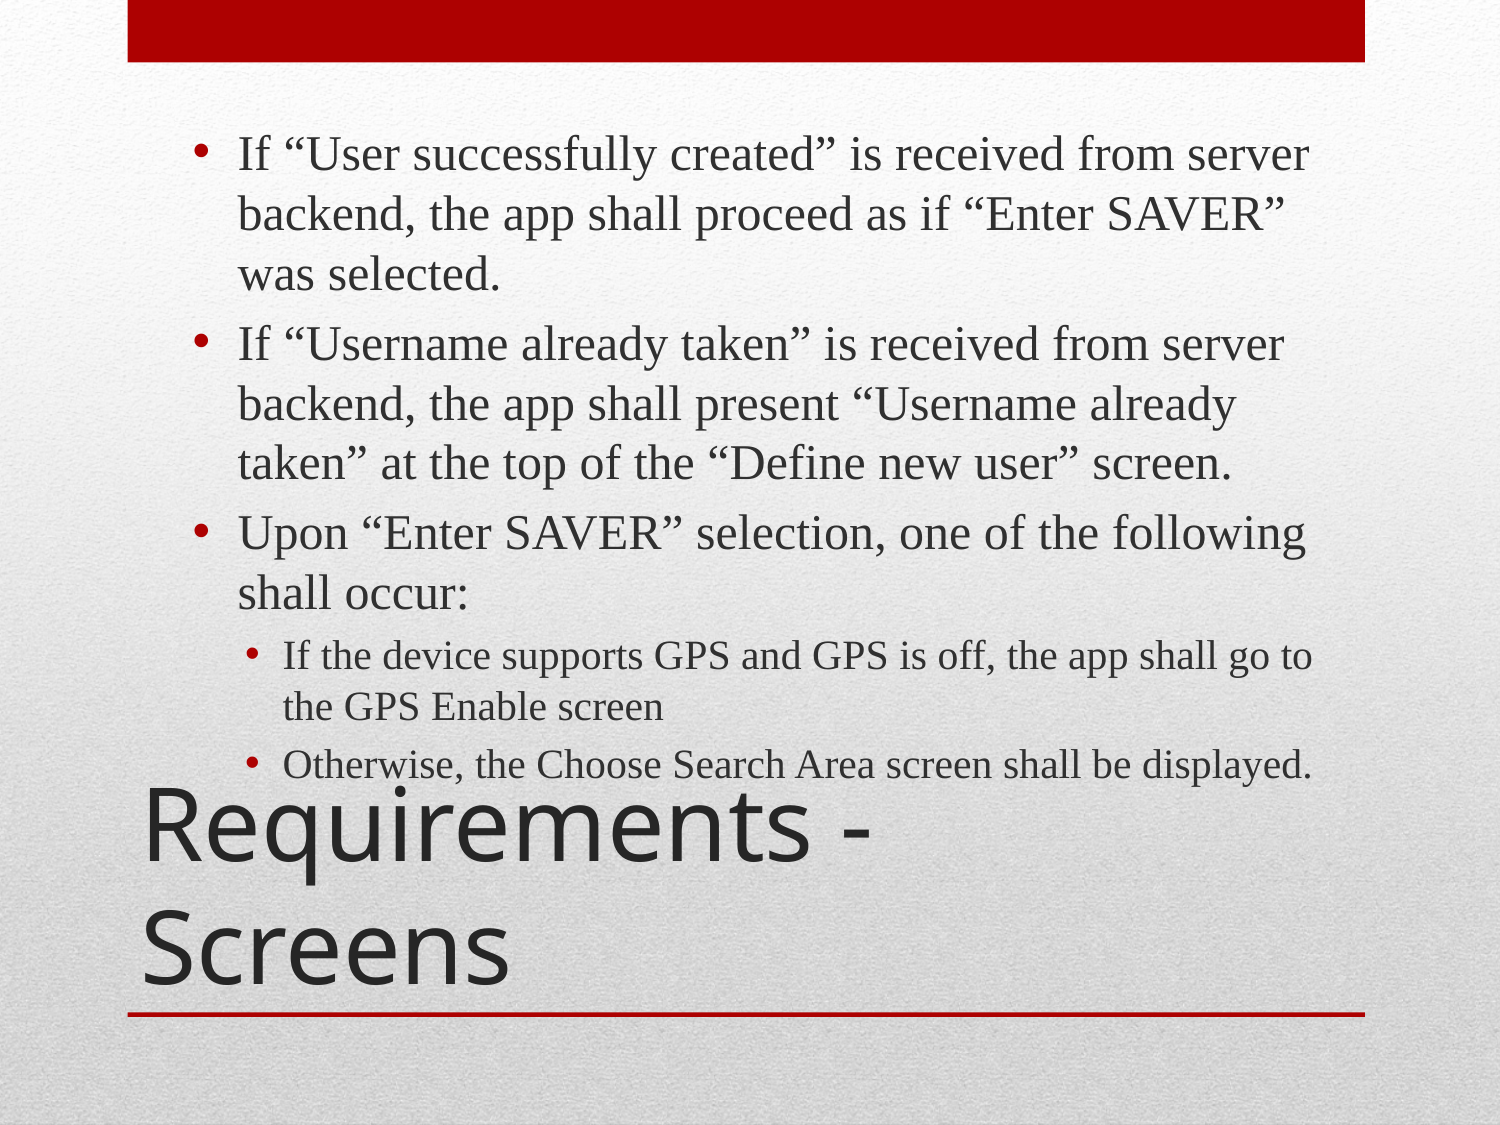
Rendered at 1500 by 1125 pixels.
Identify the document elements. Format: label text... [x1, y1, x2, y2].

list If “User successfully created” is received from server backend, the app shall proceed as if “Enter SAVER” was selected. If “Username already taken” is received from server backend, the app shall present “Username already taken” at the top of the “Define new user” screen. Upon “Enter SAVER” selection, one of the following shall occur: If the device supports GPS and GPS is off, the app shall go to the GPS Enable screen Otherwise, the Choose Search Area screen shall be displayed. [125, 112, 1363, 850]
title Requirements - Screens [125, 850, 1238, 1013]
